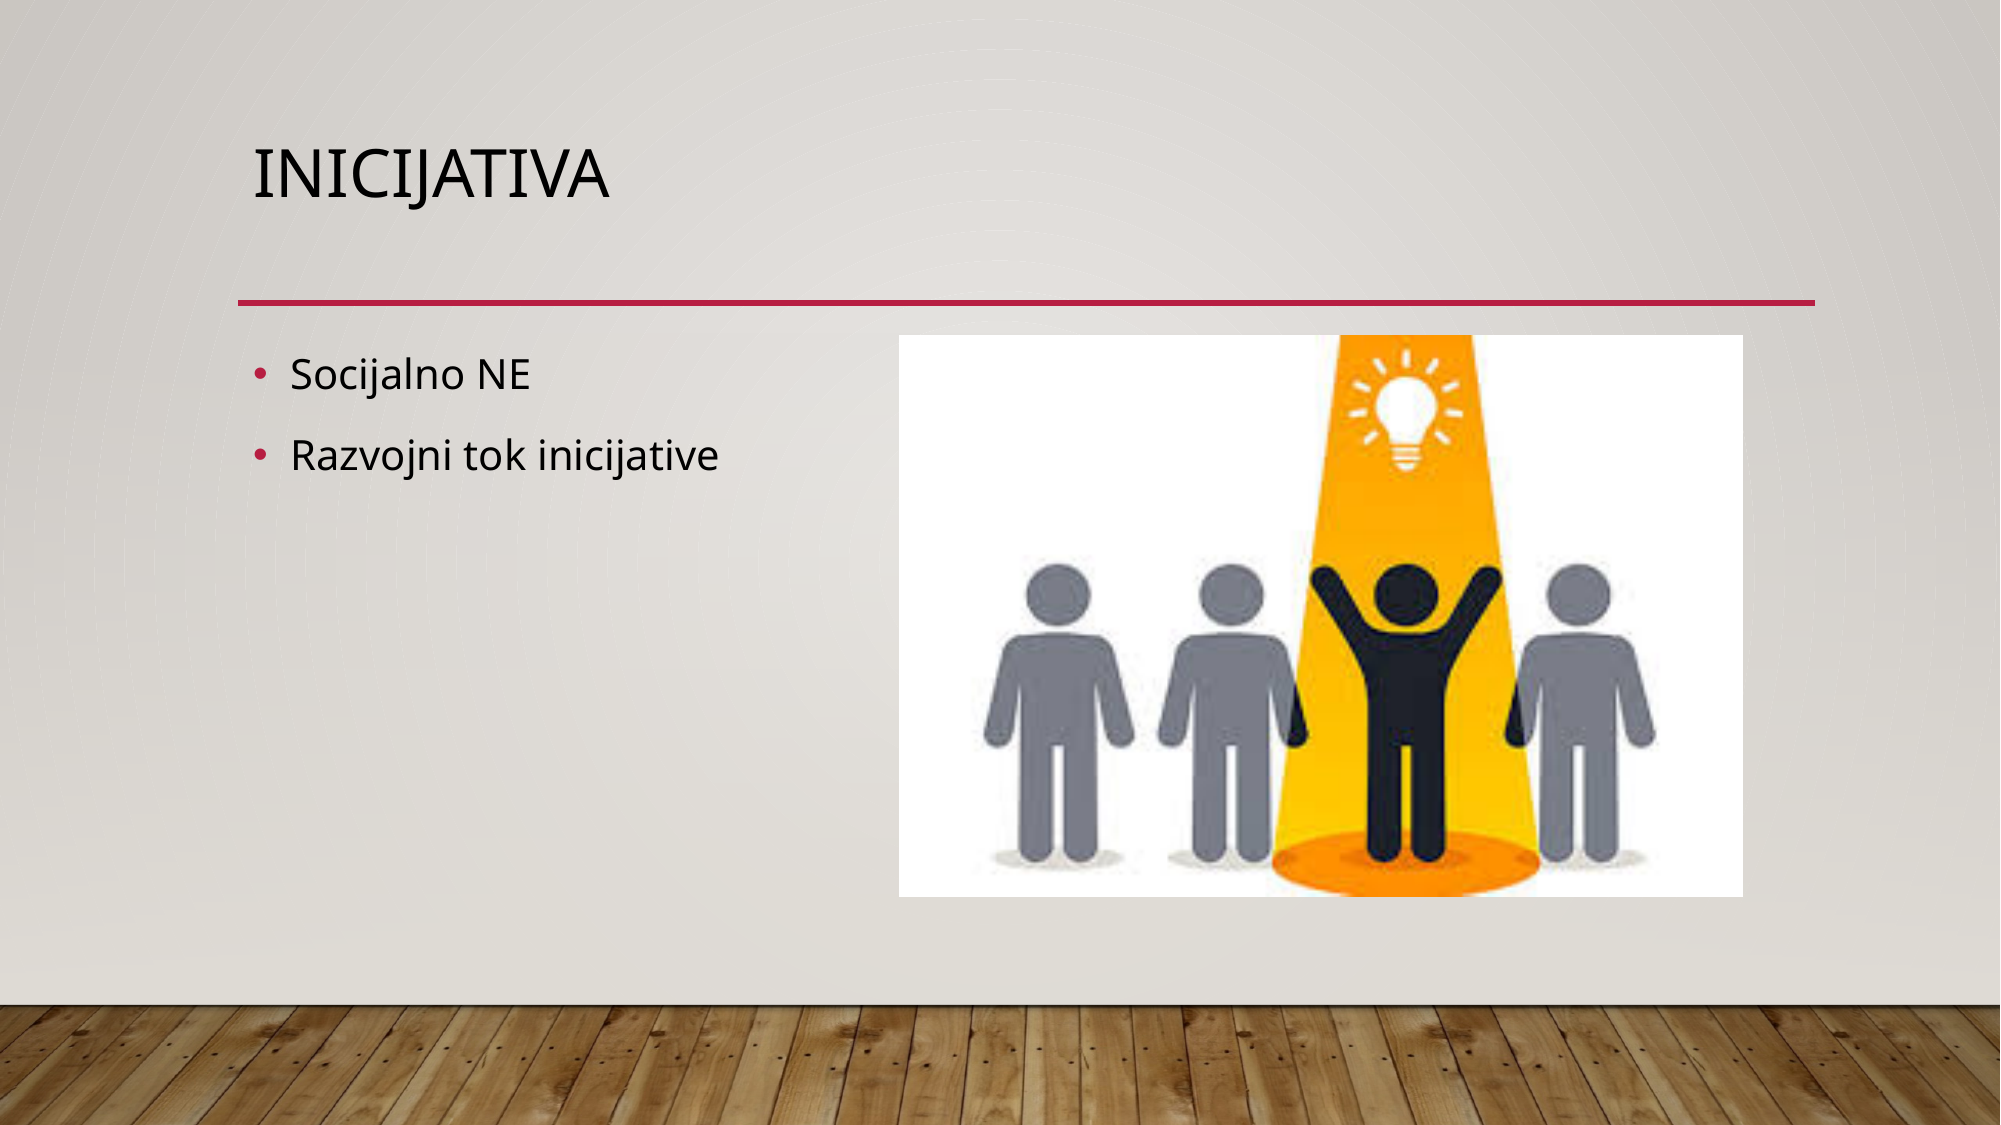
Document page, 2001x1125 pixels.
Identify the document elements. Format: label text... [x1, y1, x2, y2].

title inicijativa [238, 131, 1814, 305]
picture [0, 1005, 2000, 1125]
picture [899, 335, 1744, 897]
list Socijalno NE Razvojni tok inicijative [238, 330, 1814, 897]
